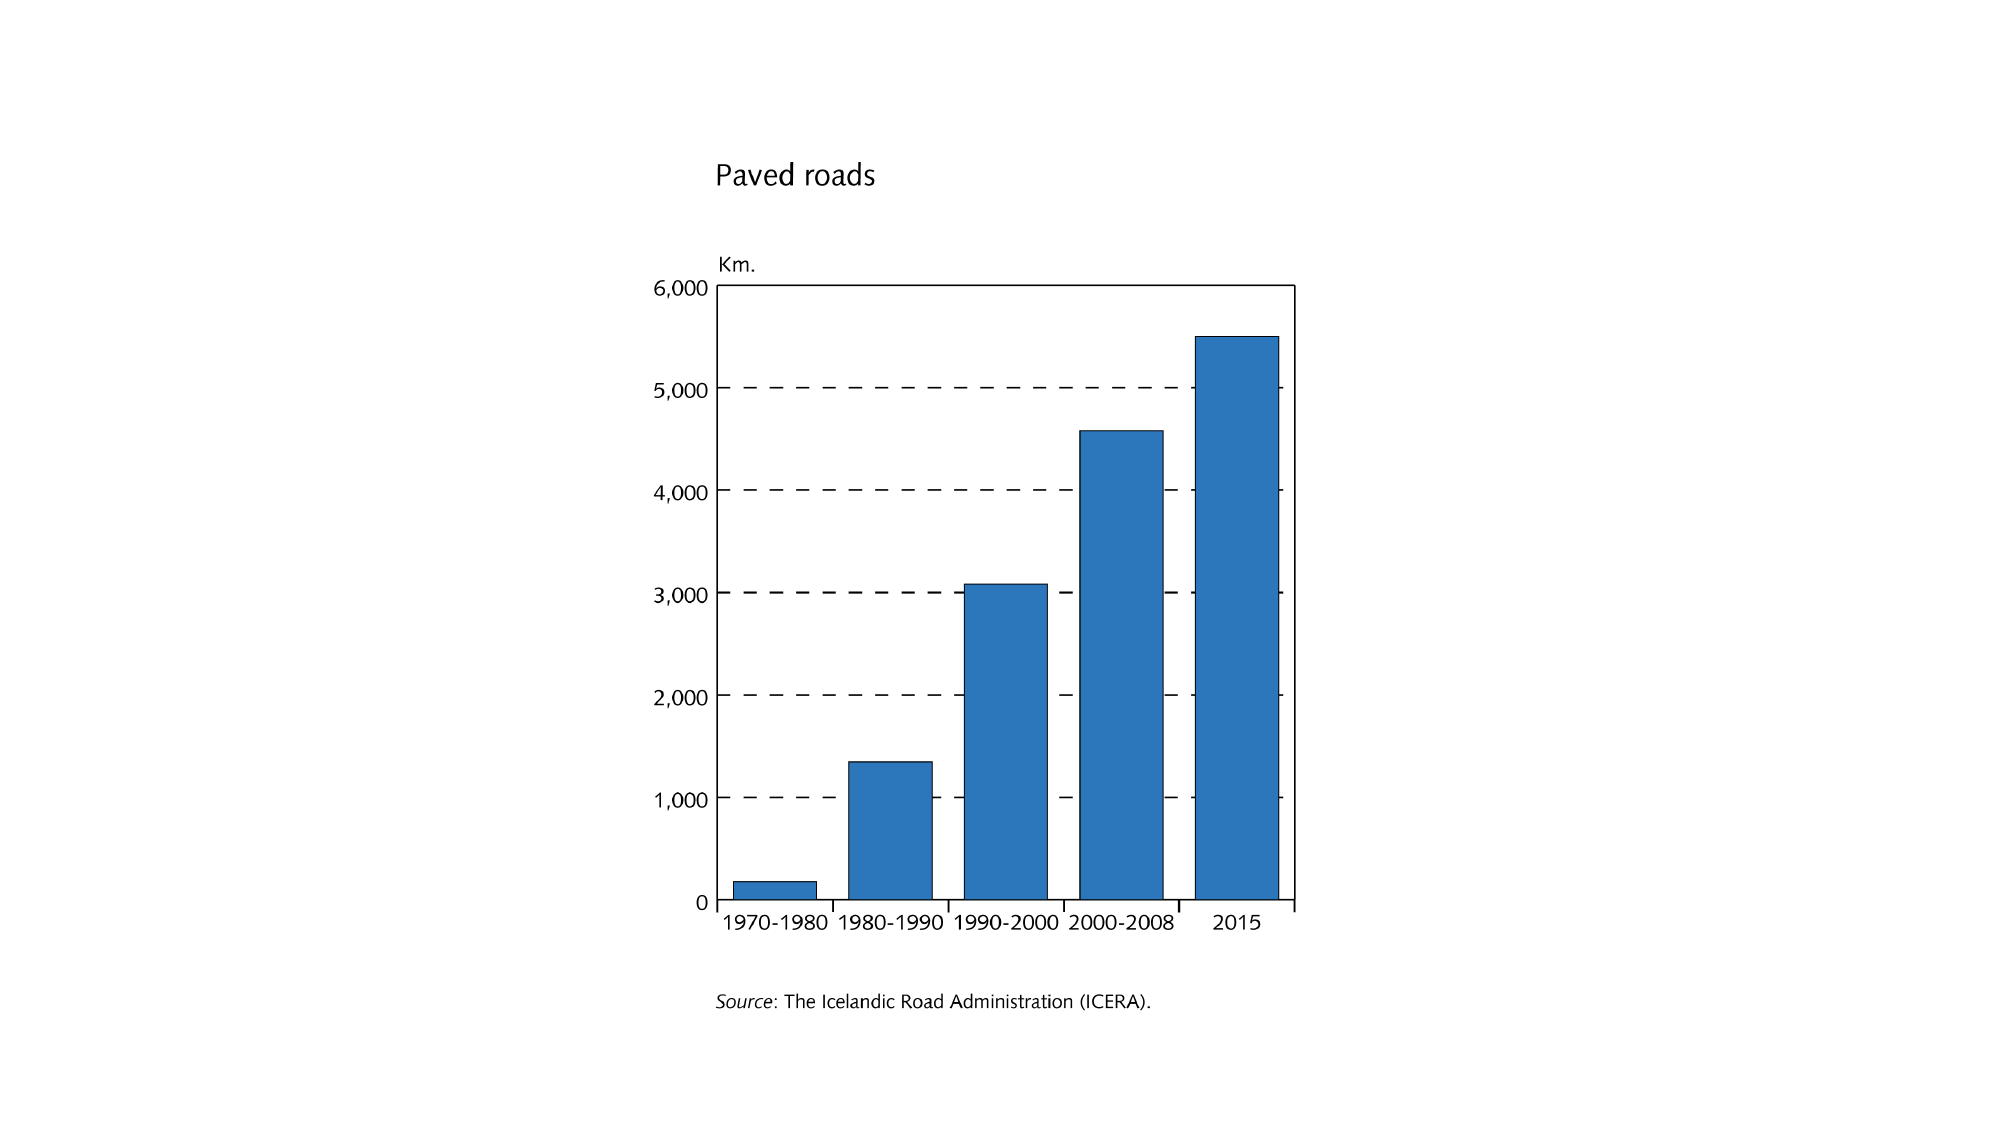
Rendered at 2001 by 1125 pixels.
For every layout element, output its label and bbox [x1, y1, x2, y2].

picture [653, 112, 1347, 1013]
